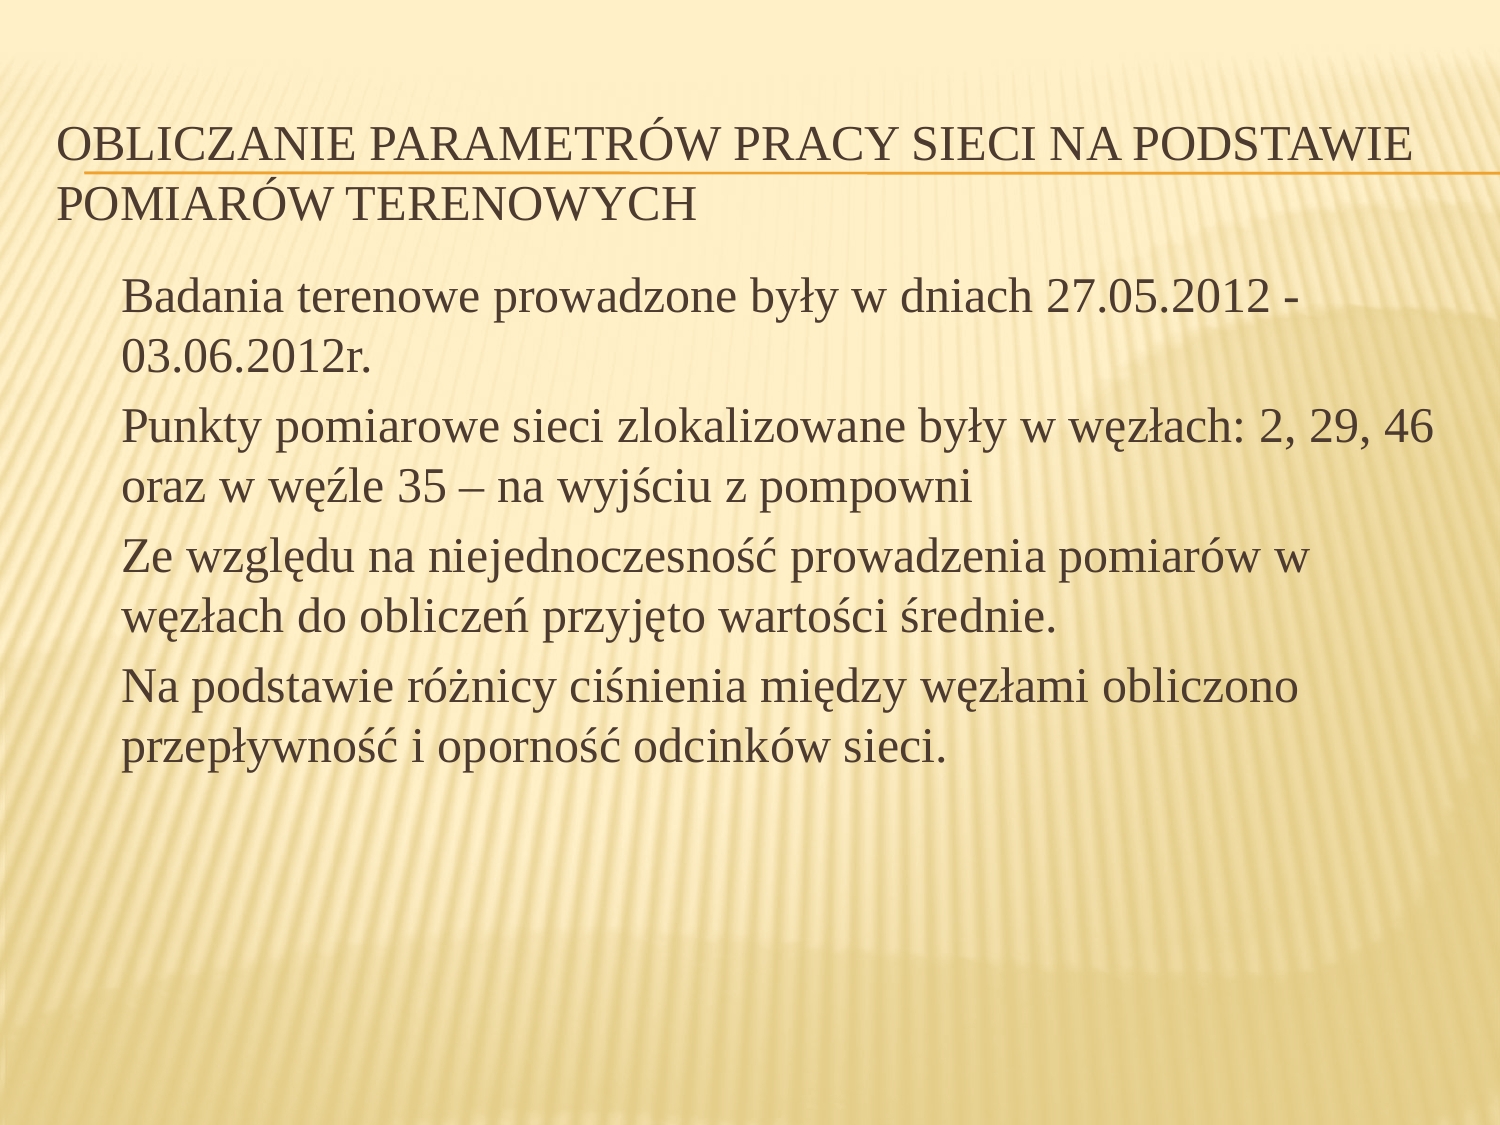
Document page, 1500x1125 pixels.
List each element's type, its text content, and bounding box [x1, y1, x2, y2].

title Obliczanie parametrów pracy sieci na podstawie pomiarów terenowych [41, 101, 1467, 240]
list Badania terenowe prowadzone były w dniach 27.05.2012 - 03.06.2012r. Punkty pomiarowe sieci zlokalizowane były w węzłach: 2, 29, 46 oraz w węźle 35 – na wyjściu z pompowni Ze względu na niejednoczesność prowadzenia pomiarów w węzłach do obliczeń przyjęto wartości średnie. Na podstawie różnicy ciśnienia między węzłami obliczono przepływność i oporność odcinków sieci. [50, 254, 1475, 998]
